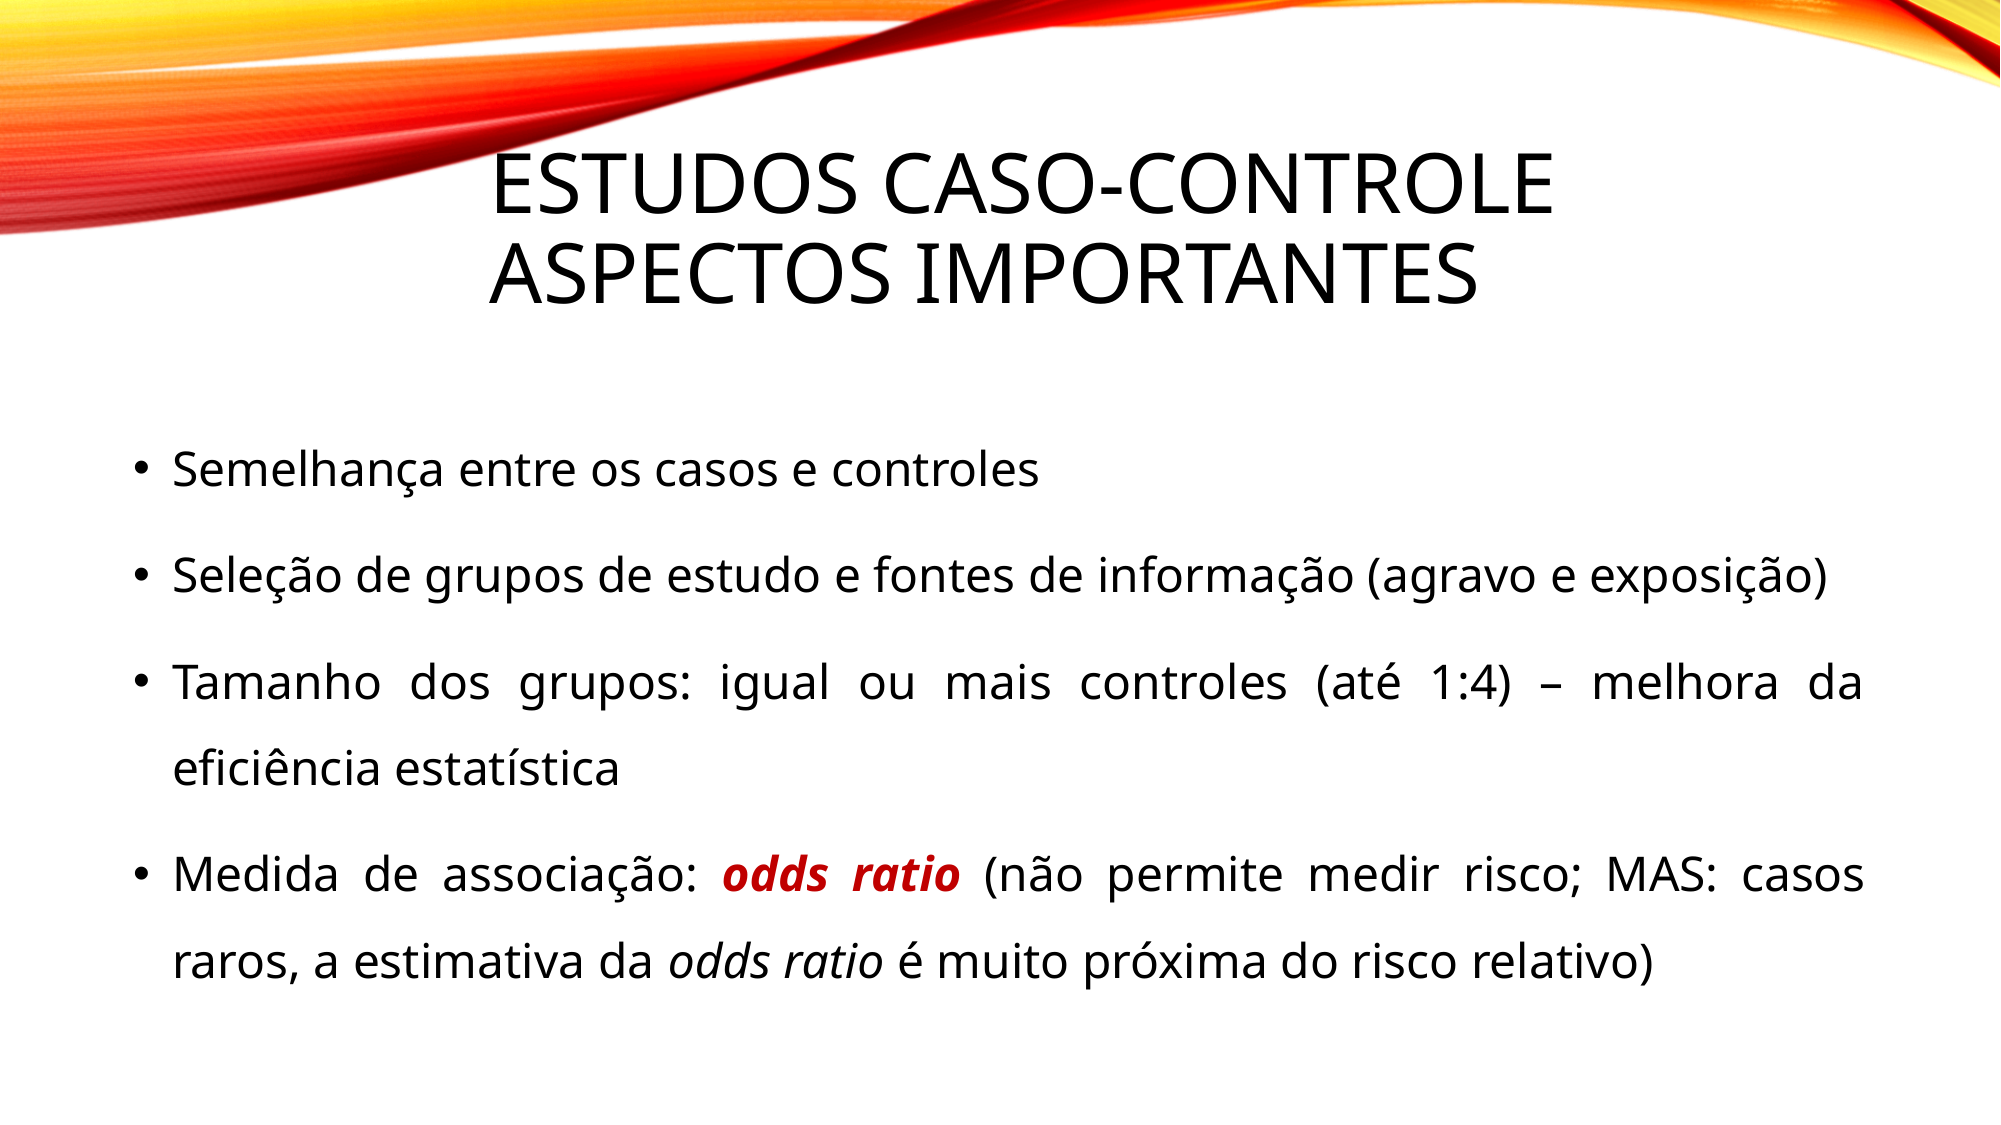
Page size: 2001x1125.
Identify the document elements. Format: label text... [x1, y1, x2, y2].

title ESTUDOS CASO-CONTROLE ASPECTOS IMPORTANTES [474, 125, 1888, 338]
list Semelhança entre os casos e controles Seleção de grupos de estudo e fontes de informação (agravo e exposição) Tamanho dos grupos: igual ou mais controles (até 1:4) – melhora da eficiência estatística Medida de associação: odds ratio (não permite medir risco; MAS: casos raros, a estimativa da odds ratio é muito próxima do risco relativo) [118, 402, 1883, 1006]
picture [0, 0, 2000, 237]
